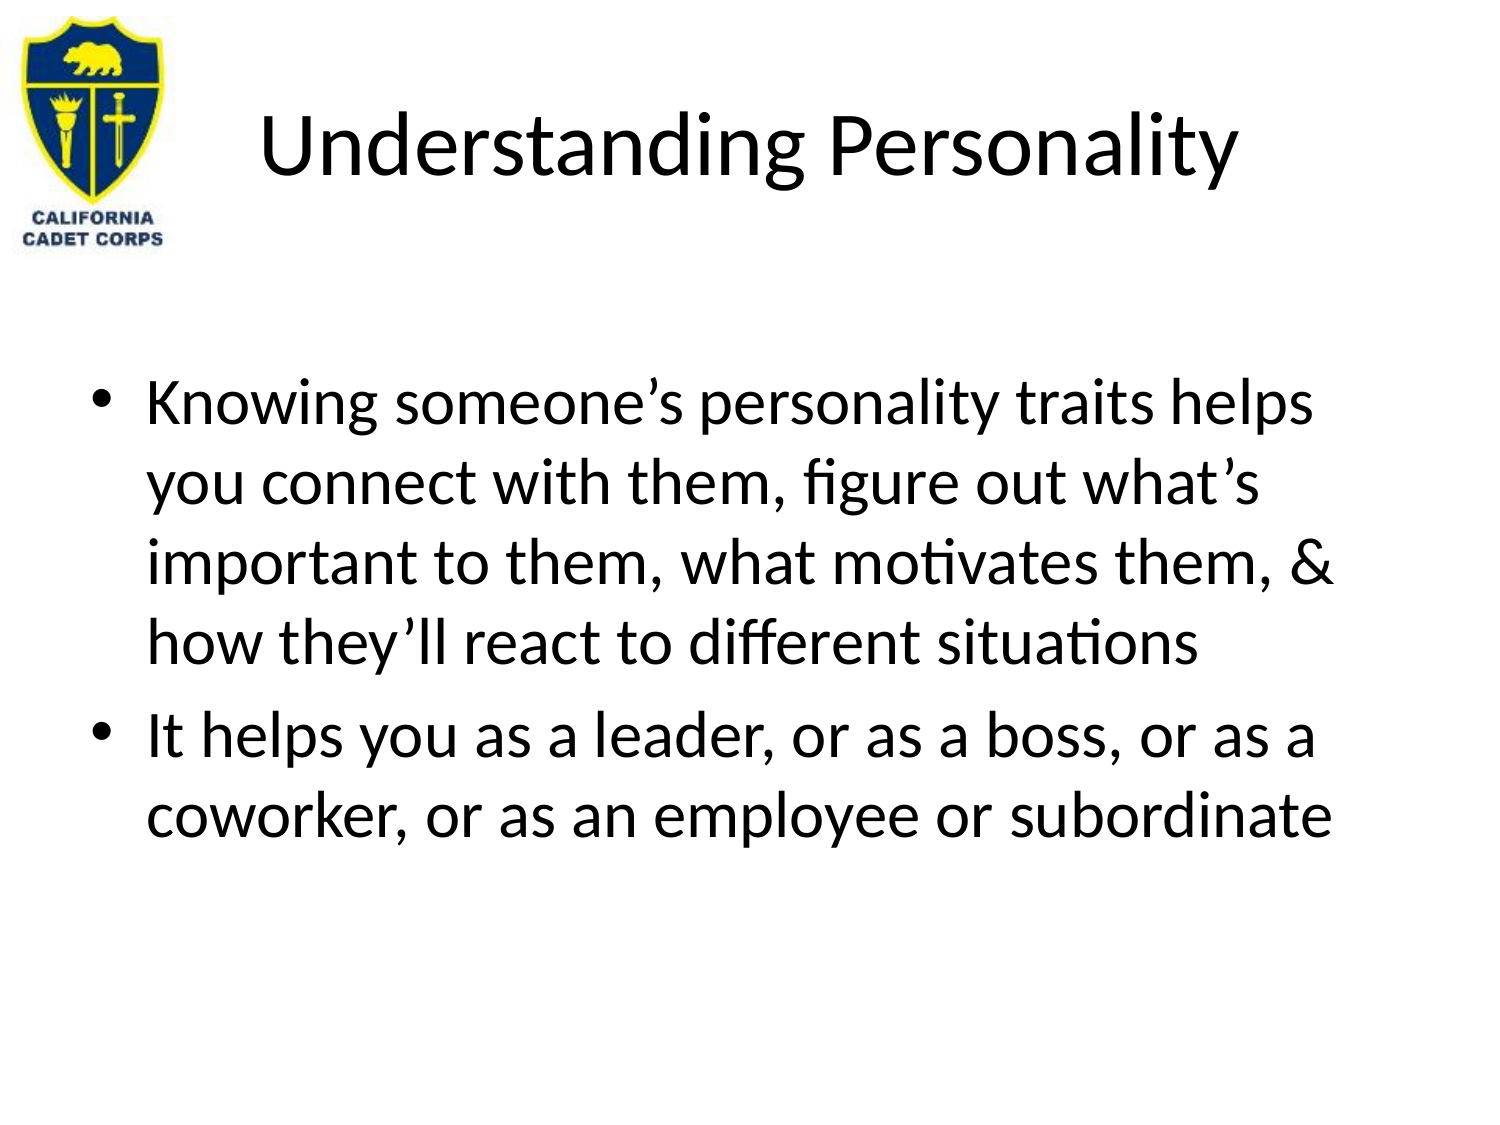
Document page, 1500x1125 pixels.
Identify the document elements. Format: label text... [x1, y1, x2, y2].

picture [0, 16, 186, 261]
list Knowing someone’s personality traits helps you connect with them, figure out what’s important to them, what motivates them, & how they’ll react to different situations It helps you as a leader, or as a boss, or as a coworker, or as an employee or subordinate [75, 350, 1425, 925]
title Understanding Personality [162, 45, 1338, 233]
